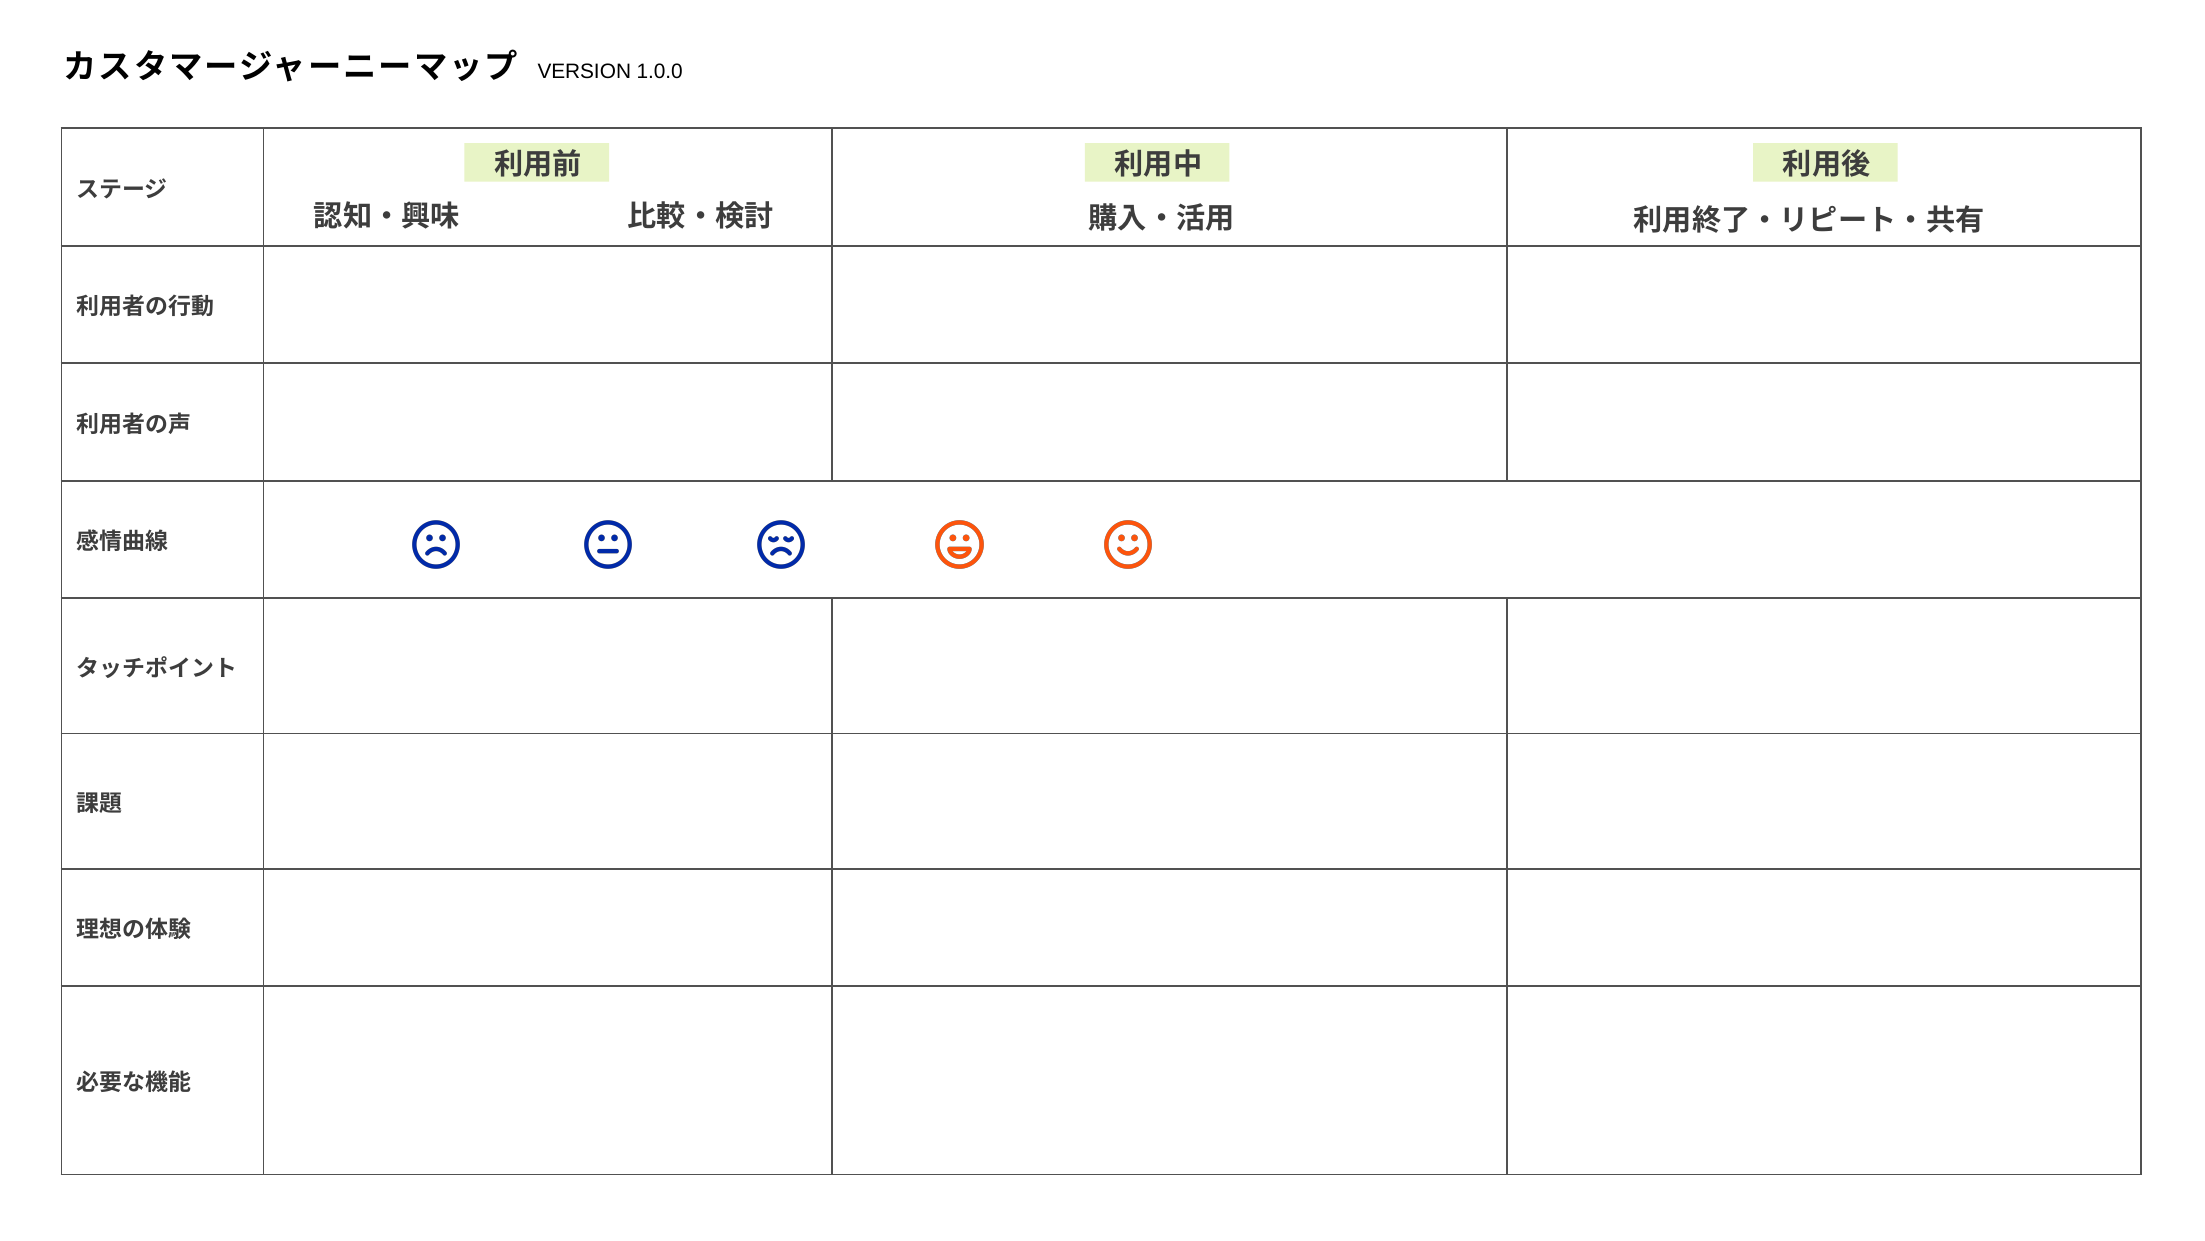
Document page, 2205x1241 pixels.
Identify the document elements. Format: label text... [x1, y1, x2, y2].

table_cell [1508, 247, 2140, 362]
text_box 利用前 [463, 142, 610, 183]
table_cell [264, 734, 831, 868]
table_cell 必要な機能 [62, 987, 263, 1174]
table_cell [1508, 599, 2140, 733]
table_cell [264, 987, 831, 1174]
text_box カスタマージャーニーマップ VERSION 1.0.0 [61, 43, 727, 86]
table_cell [264, 870, 831, 985]
picture [933, 518, 986, 571]
table_cell [264, 482, 2140, 597]
text_box 利用後 [1752, 142, 1899, 183]
text_box 購入・活用 [1031, 197, 1290, 237]
text_box 利用終了・リピート・共有 [1598, 199, 2017, 237]
table_cell [833, 364, 1506, 480]
table_cell タッチポイント [62, 599, 263, 733]
table_cell [264, 247, 831, 362]
table_cell [833, 599, 1506, 733]
picture [755, 518, 807, 571]
table_cell 理想の体験 [62, 870, 263, 985]
table_cell [1508, 364, 2140, 480]
table_cell [264, 599, 831, 733]
table_cell [1508, 870, 2140, 985]
table_cell [1508, 734, 2140, 868]
table_cell [264, 364, 831, 480]
table_cell 利用者の行動 [62, 247, 263, 362]
table_cell 利用者の声 [62, 364, 263, 480]
text_box 利用中 [1084, 142, 1231, 183]
picture [410, 518, 462, 571]
table_cell [833, 734, 1506, 868]
table_header [264, 129, 831, 245]
picture [582, 518, 634, 571]
table_cell 感情曲線 [62, 482, 263, 597]
text_box 認知・興味 [286, 191, 485, 237]
picture [1102, 518, 1154, 571]
table_cell [833, 247, 1506, 362]
table_cell [833, 870, 1506, 985]
table_cell 課題 [62, 734, 263, 868]
table_header [833, 129, 1506, 245]
table_cell [833, 987, 1506, 1174]
text_box 比較・検討 [600, 191, 799, 237]
table_cell [1508, 987, 2140, 1174]
table_header [1508, 129, 2140, 245]
table_header ステージ [62, 129, 263, 245]
